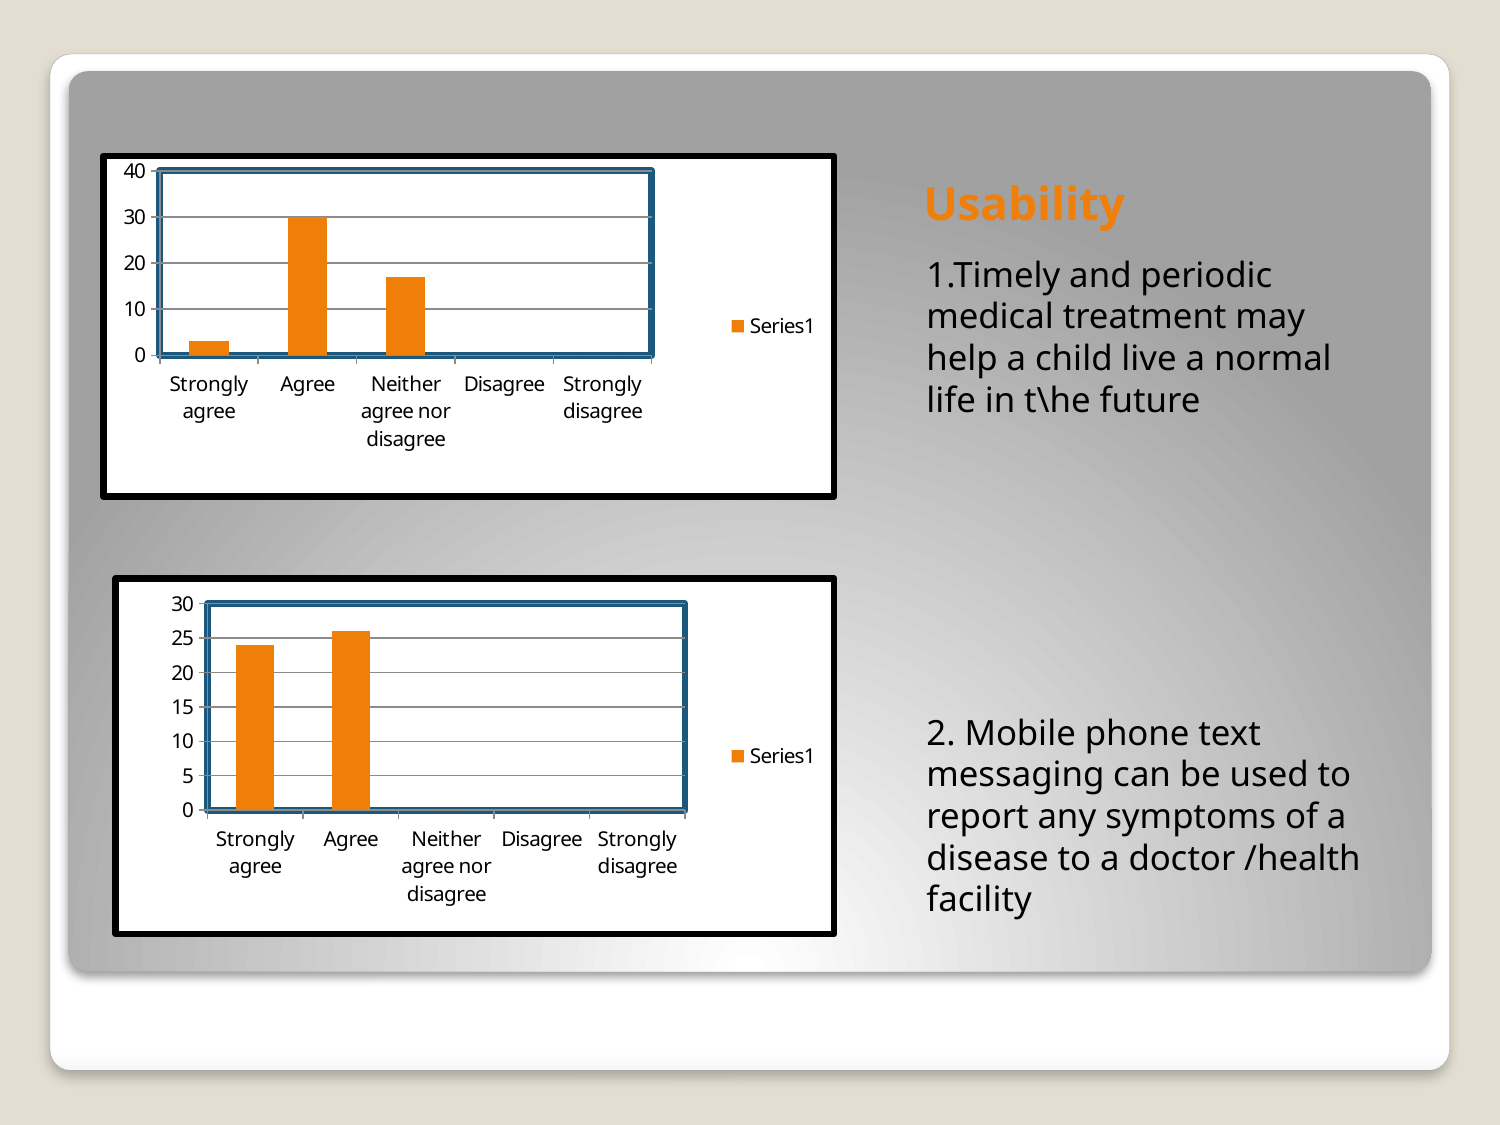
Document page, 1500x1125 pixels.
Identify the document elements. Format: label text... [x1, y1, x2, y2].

chart [99, 152, 838, 501]
list 1.Timely and periodic medical treatment may help a child live a normal life in t\he future 2. Mobile phone text messaging can be used to report any symptoms of a disease to a doctor /health facility [908, 237, 1397, 928]
title Usability [908, 87, 1397, 237]
chart [112, 574, 838, 938]
